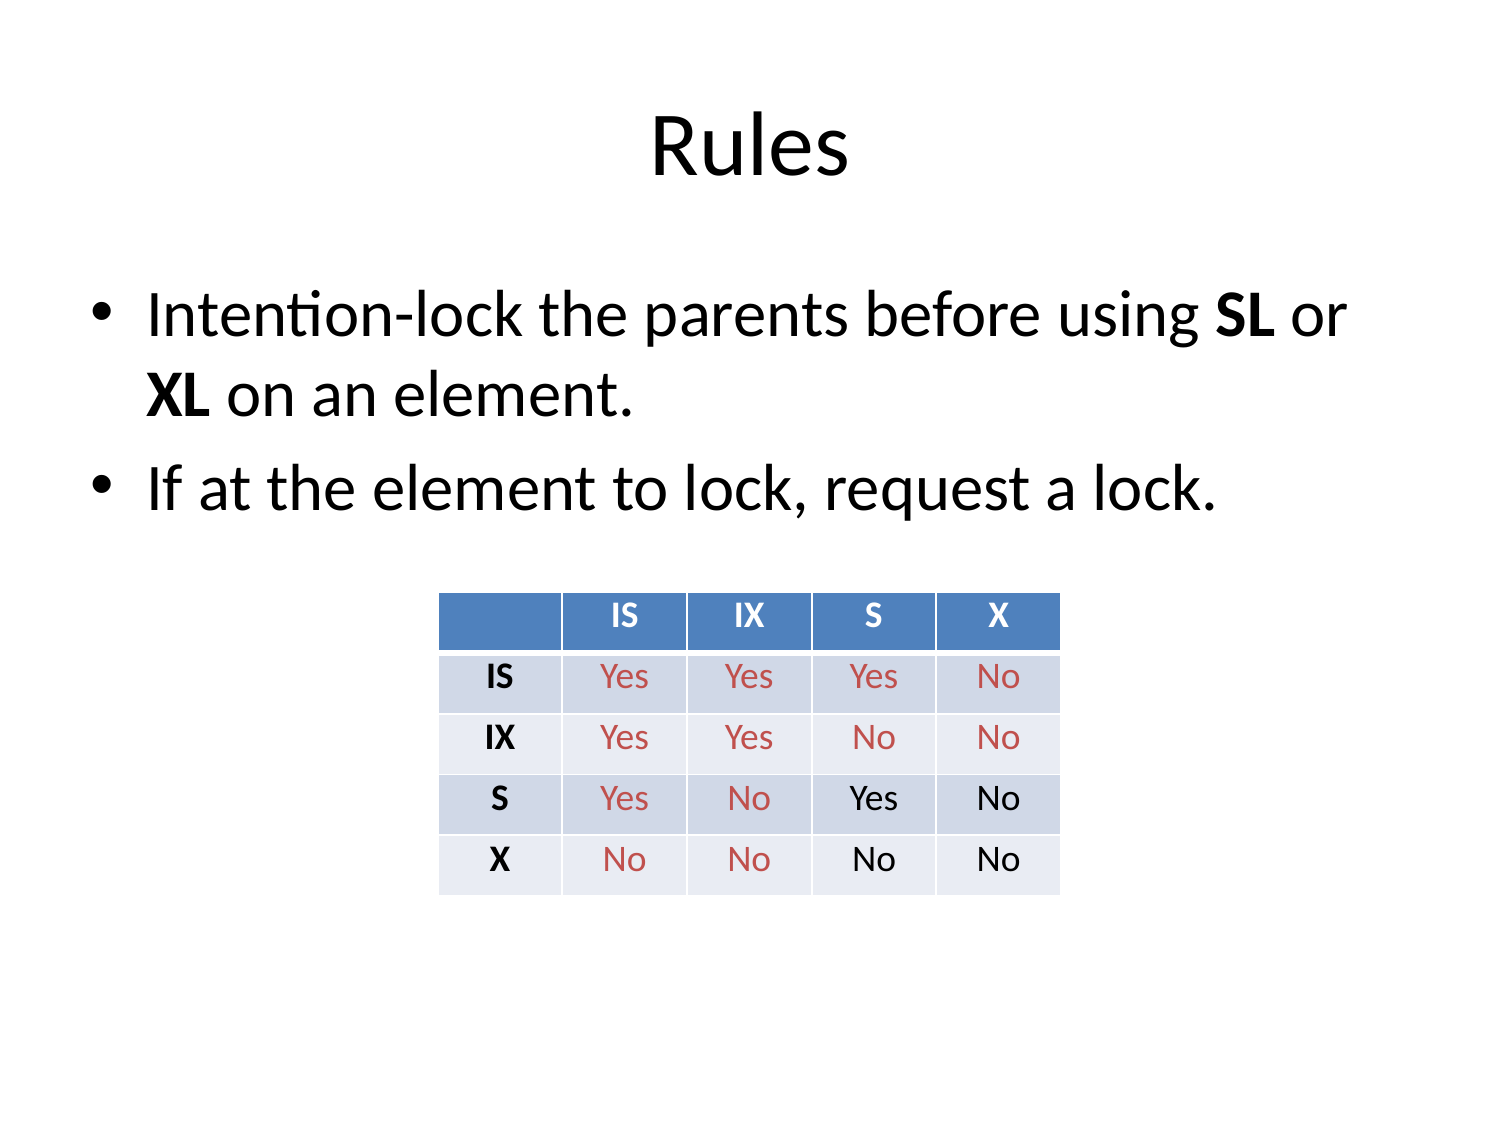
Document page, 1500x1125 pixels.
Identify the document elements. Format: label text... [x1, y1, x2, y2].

table_header S [813, 593, 935, 650]
table_cell No [937, 836, 1060, 895]
list Intention-lock the parents before using SL or XL on an element. If at the element to lock, request a lock. [75, 262, 1425, 538]
table_cell No [813, 836, 935, 895]
table_header [439, 593, 561, 650]
table_cell No [813, 715, 935, 774]
table_header X [937, 593, 1060, 650]
table_cell IS [439, 656, 561, 713]
table_cell Yes [813, 775, 935, 834]
table_cell No [937, 715, 1060, 774]
table_cell Yes [688, 656, 811, 713]
table_cell Yes [563, 775, 686, 834]
table_cell Yes [563, 715, 686, 774]
table_cell S [439, 775, 561, 834]
table_header IX [688, 593, 811, 650]
table_cell Yes [563, 656, 686, 713]
table_cell No [937, 775, 1060, 834]
table_cell X [439, 836, 561, 895]
table_cell No [688, 775, 811, 834]
table_cell Yes [688, 715, 811, 774]
table_cell No [688, 836, 811, 895]
title Rules [75, 45, 1425, 233]
table_cell No [937, 656, 1060, 713]
table_header IS [563, 593, 686, 650]
table_cell IX [439, 715, 561, 774]
table_cell Yes [813, 656, 935, 713]
table_cell No [563, 836, 686, 895]
